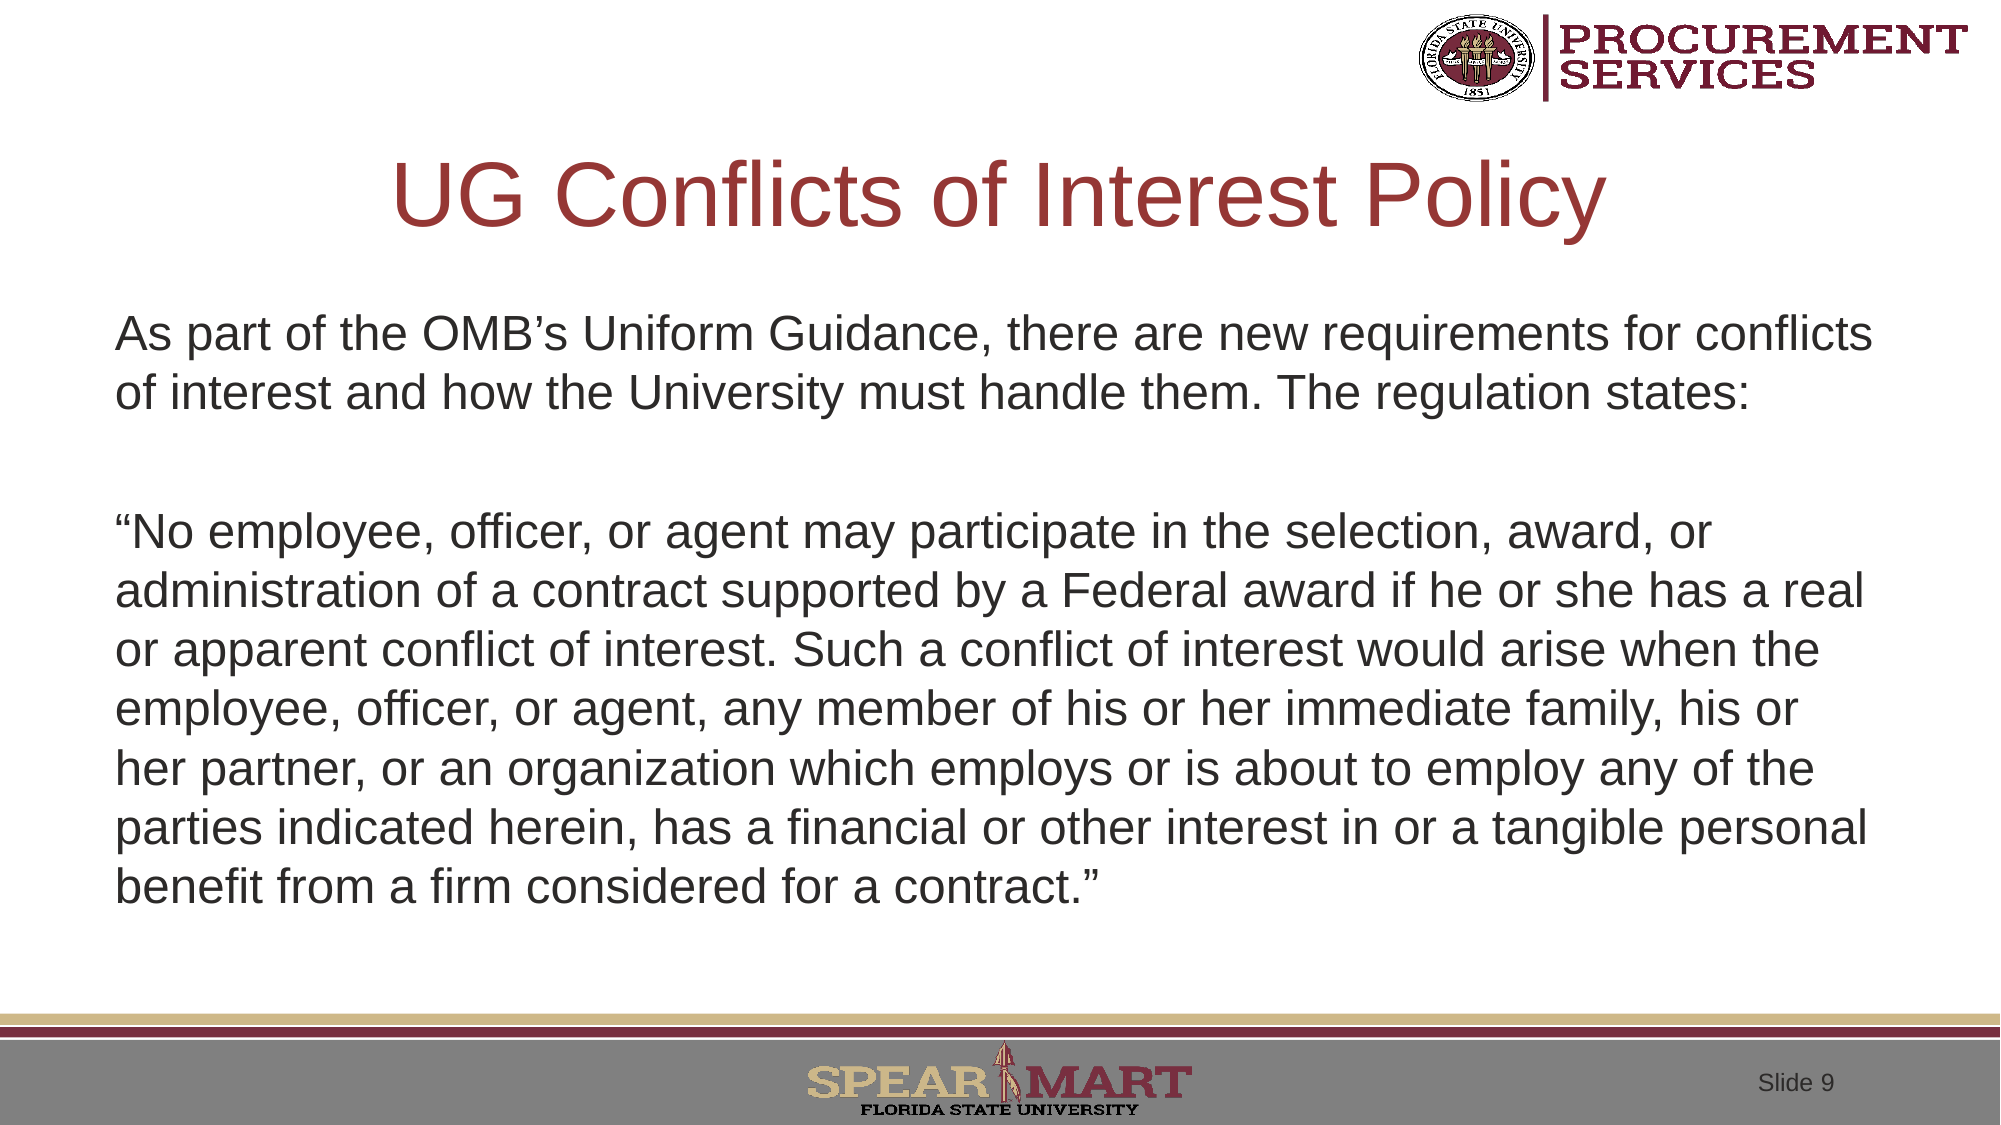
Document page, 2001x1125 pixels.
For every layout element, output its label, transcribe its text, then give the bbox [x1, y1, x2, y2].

title UG Conflicts of Interest Policy [99, 107, 1900, 272]
picture [808, 1040, 1192, 1115]
list As part of the OMB’s Uniform Guidance, there are new requirements for conflicts of interest and how the University must handle them. The regulation states: “No employee, officer, or agent may participate in the selection, award, or administration of a contract supported by a Federal award if he or she has a real or apparent conflict of interest. Such a conflict of interest would arise when the employee, officer, or agent, any member of his or her immediate family, his or her partner, or an organization which employs or is about to employ any of the parties indicated herein, has a financial or other interest in or a tangible personal benefit from a firm considered for a contract.” [99, 293, 1900, 988]
picture [1416, 12, 2001, 104]
